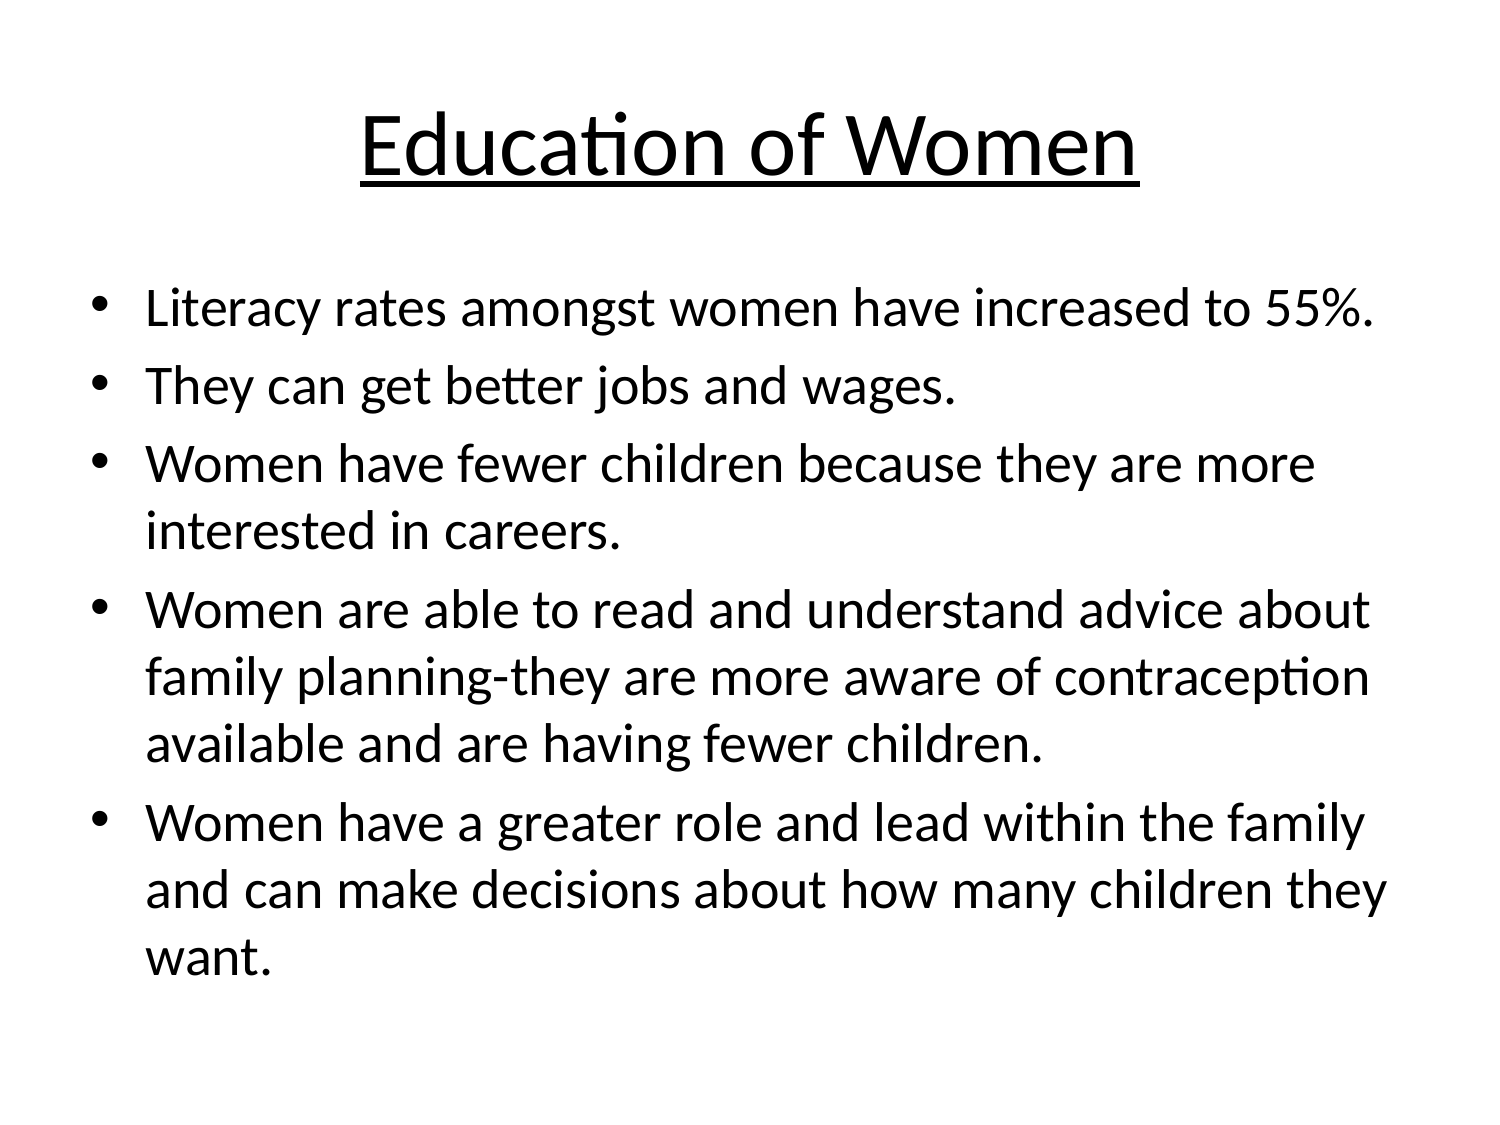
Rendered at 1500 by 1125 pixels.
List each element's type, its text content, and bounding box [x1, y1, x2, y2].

title Education of Women [75, 45, 1425, 233]
list Literacy rates amongst women have increased to 55%. They can get better jobs and wages. Women have fewer children because they are more interested in careers. Women are able to read and understand advice about family planning-they are more aware of contraception available and are having fewer children. Women have a greater role and lead within the family and can make decisions about how many children they want. [75, 262, 1425, 1005]
